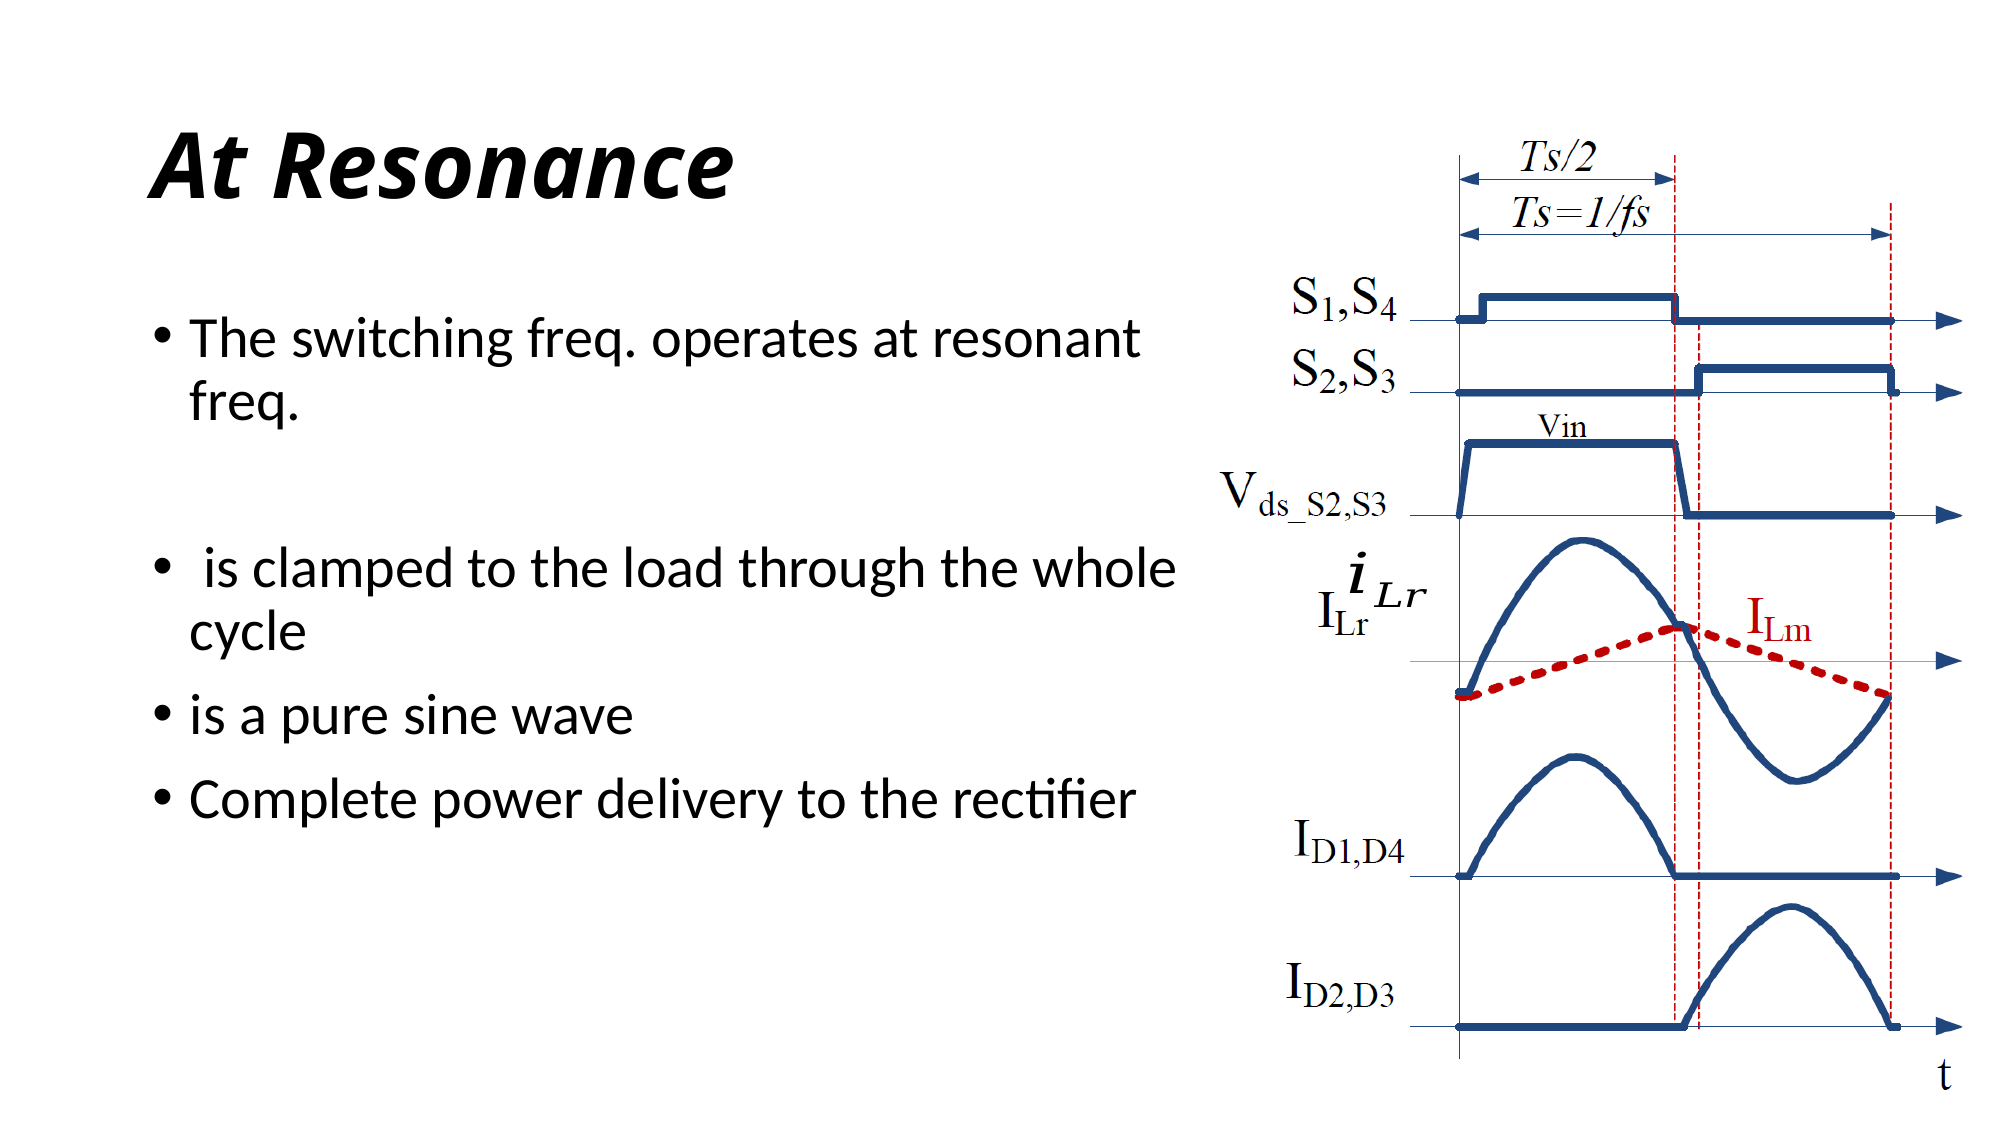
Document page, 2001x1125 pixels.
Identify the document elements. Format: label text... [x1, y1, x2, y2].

picture [1210, 132, 1979, 1102]
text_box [1301, 584, 1371, 661]
title At Resonance [137, 59, 1863, 278]
